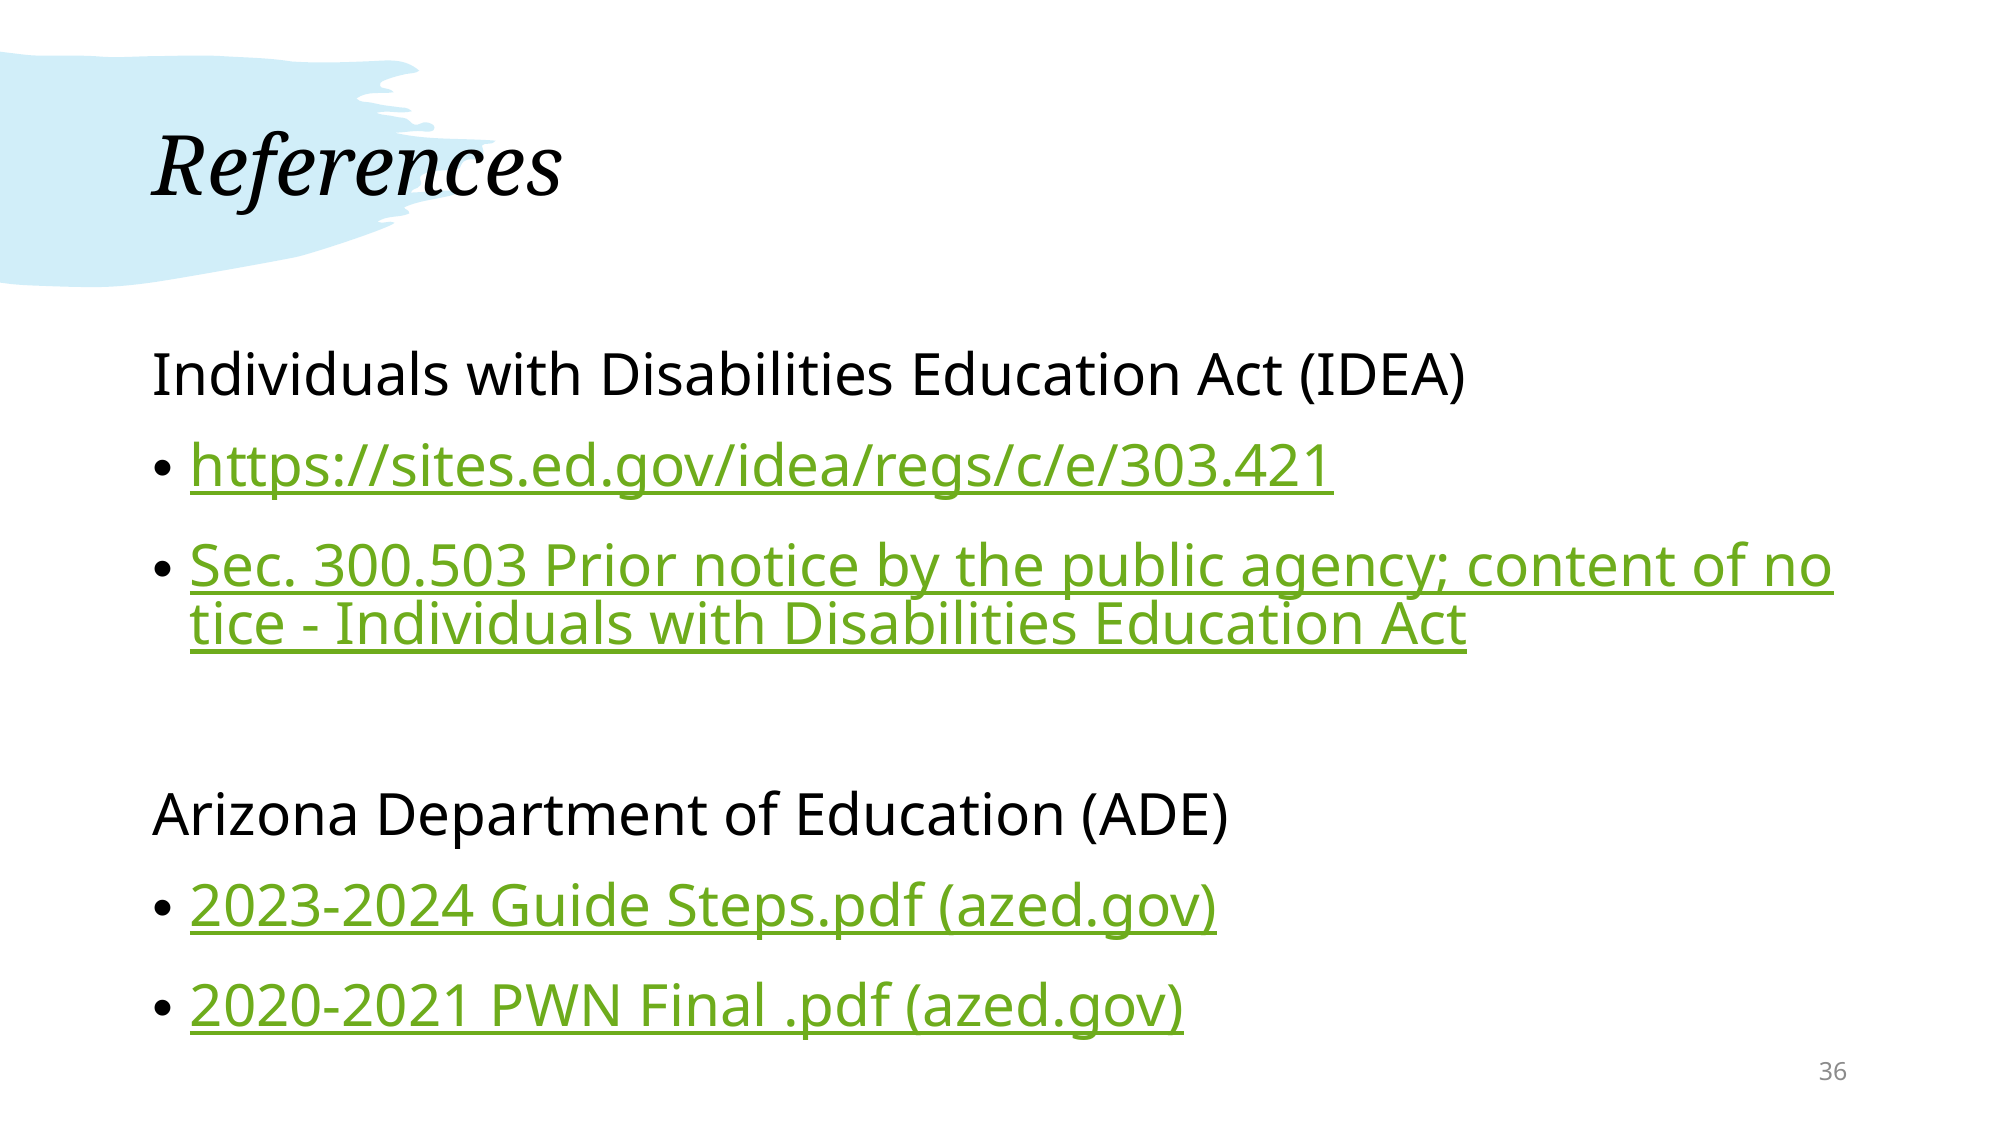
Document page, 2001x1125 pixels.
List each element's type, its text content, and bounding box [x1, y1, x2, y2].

title References [137, 59, 1863, 278]
list Individuals with Disabilities Education Act (IDEA) https://sites.ed.gov/idea/regs/c/e/303.421 Sec. 300.503 Prior notice by the public agency; content of notice - Individuals with Disabilities Education Act Arizona Department of Education (ADE) 2023-2024 Guide Steps.pdf (azed.gov) 2020-2021 PWN Final .pdf (azed.gov) [137, 329, 1863, 1013]
slide_number 36 [1412, 1042, 1863, 1103]
